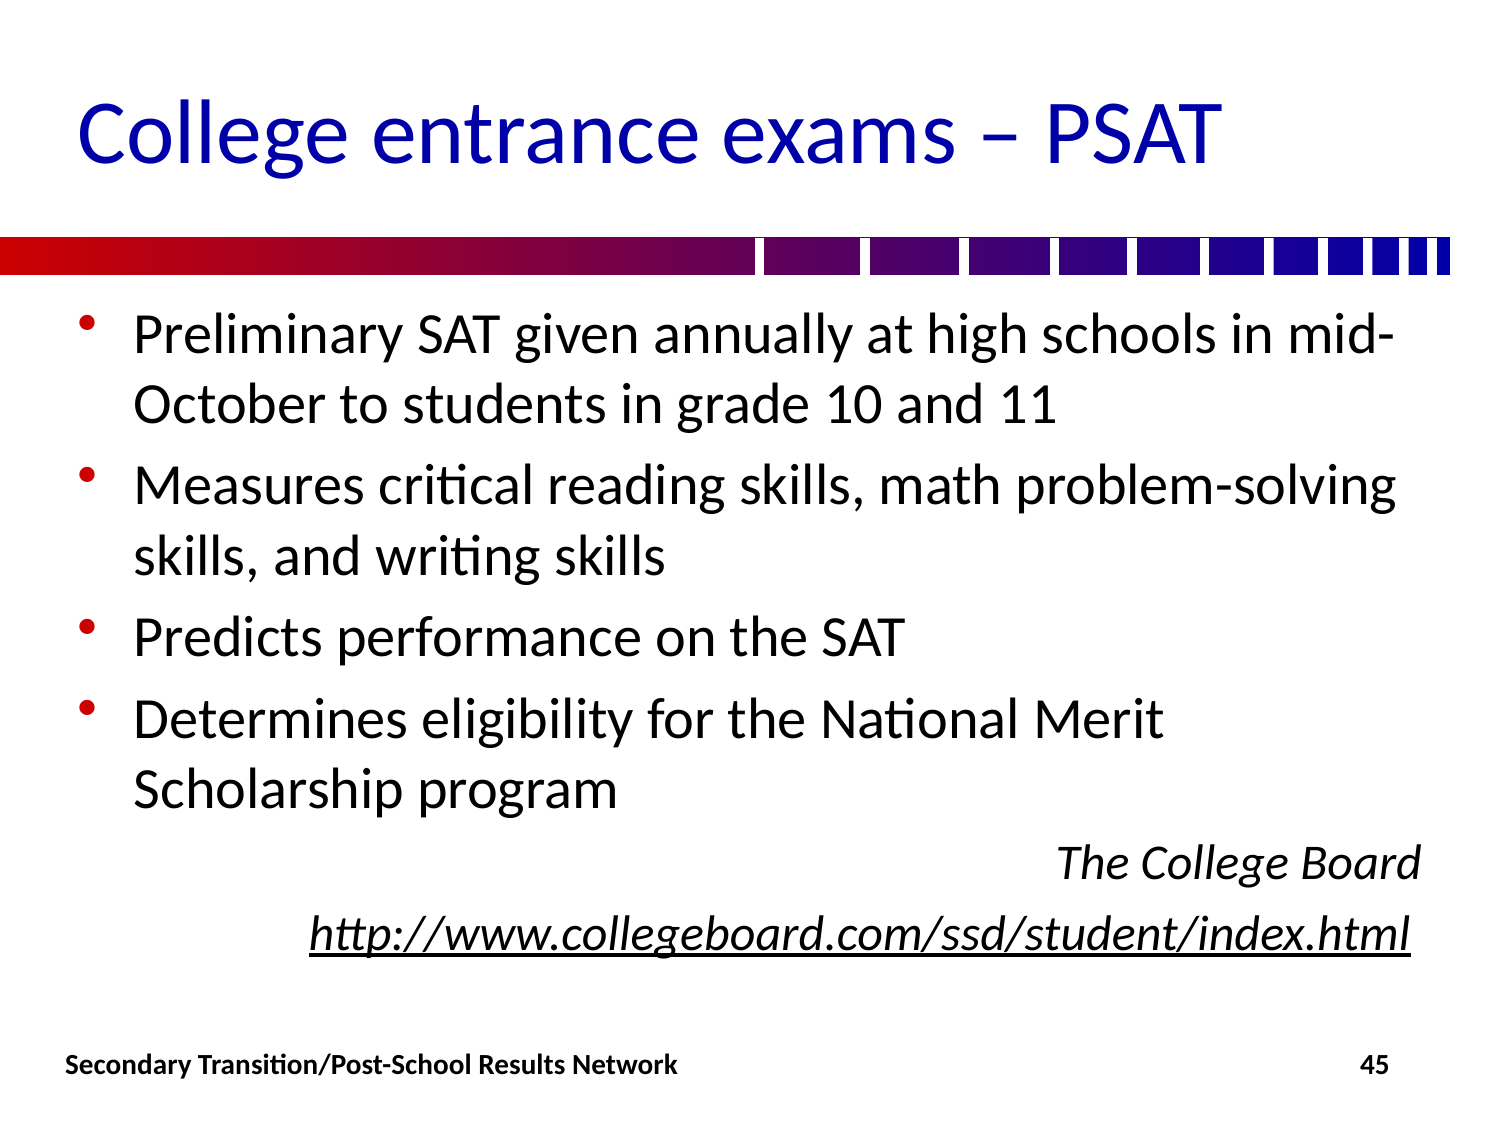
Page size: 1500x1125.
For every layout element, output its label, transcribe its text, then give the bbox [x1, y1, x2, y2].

title College entrance exams – PSAT [62, 27, 1438, 226]
footer Secondary Transition/Post-School Results Network [49, 1024, 738, 1101]
list Preliminary SAT given annually at high schools in mid-October to students in grade 10 and 11 Measures critical reading skills, math problem-solving skills, and writing skills Predicts performance on the SAT Determines eligibility for the National Merit Scholarship program The College Board http://www.collegeboard.com/ssd/student/index.html [62, 287, 1438, 1001]
slide_number 45 [1312, 1024, 1438, 1101]
